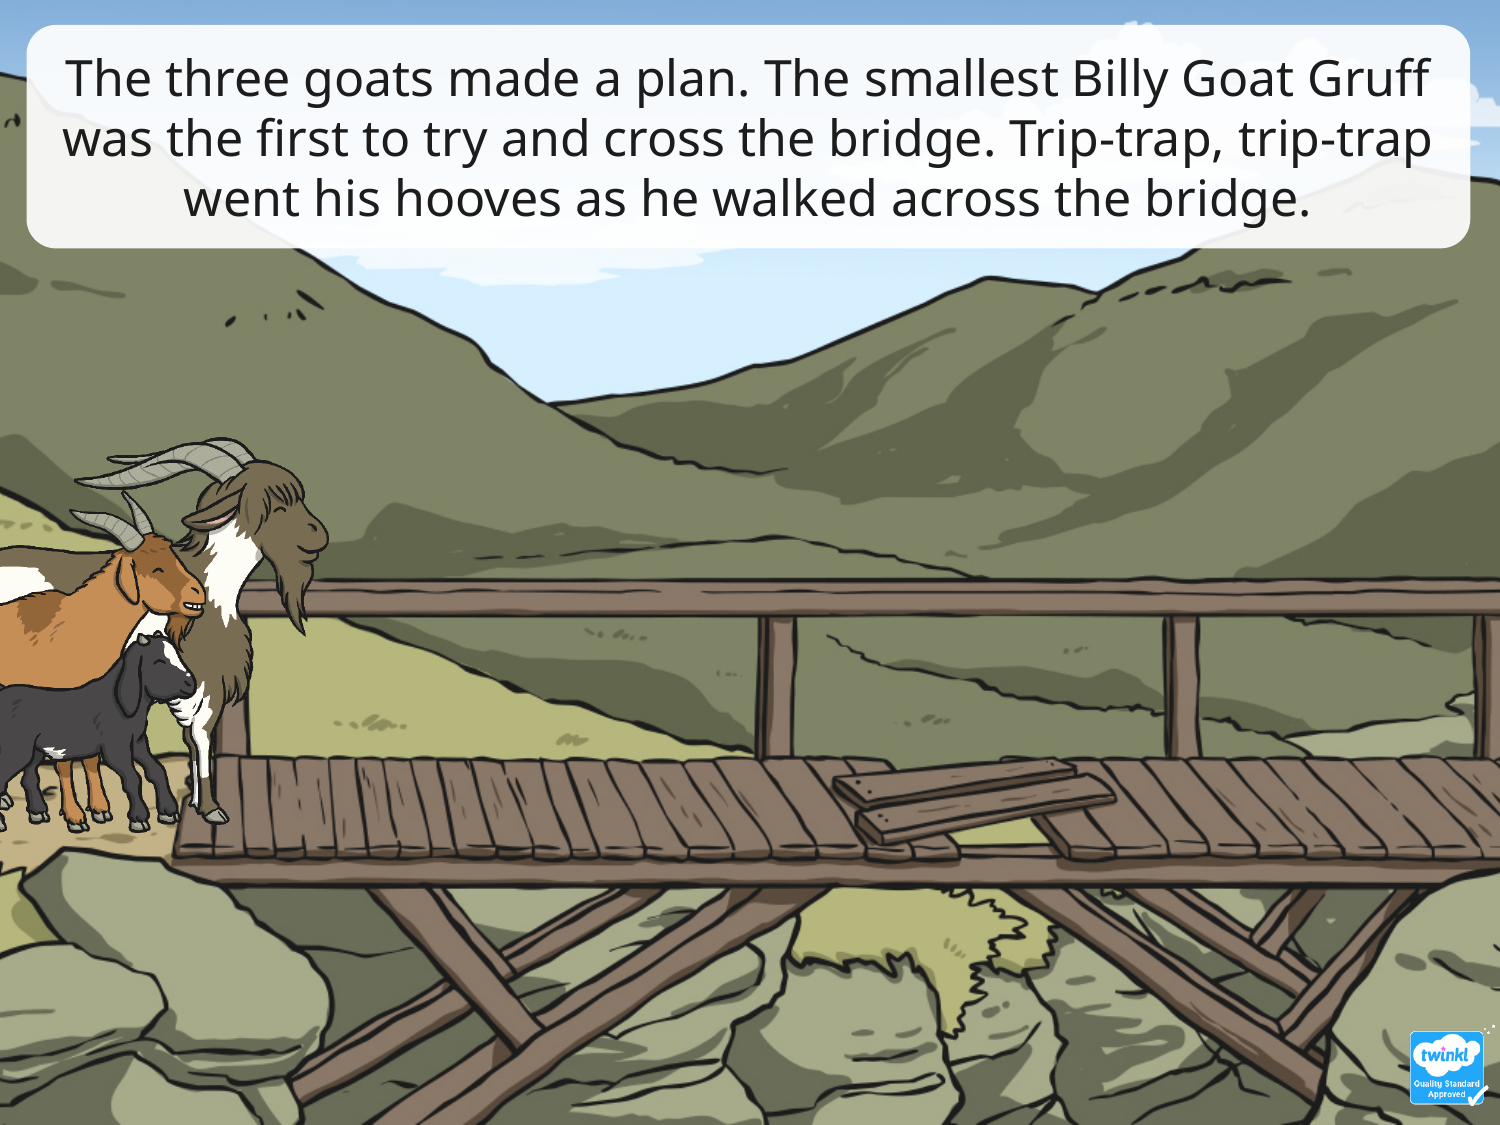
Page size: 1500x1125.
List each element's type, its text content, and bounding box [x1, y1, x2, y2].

text_box The three goats made a plan. The smallest Billy Goat Gruff was the first to try and cross the bridge. Trip-trap, trip-trap went his hooves as he walked across the bridge. [25, 23, 1472, 250]
picture [0, 0, 1500, 1125]
